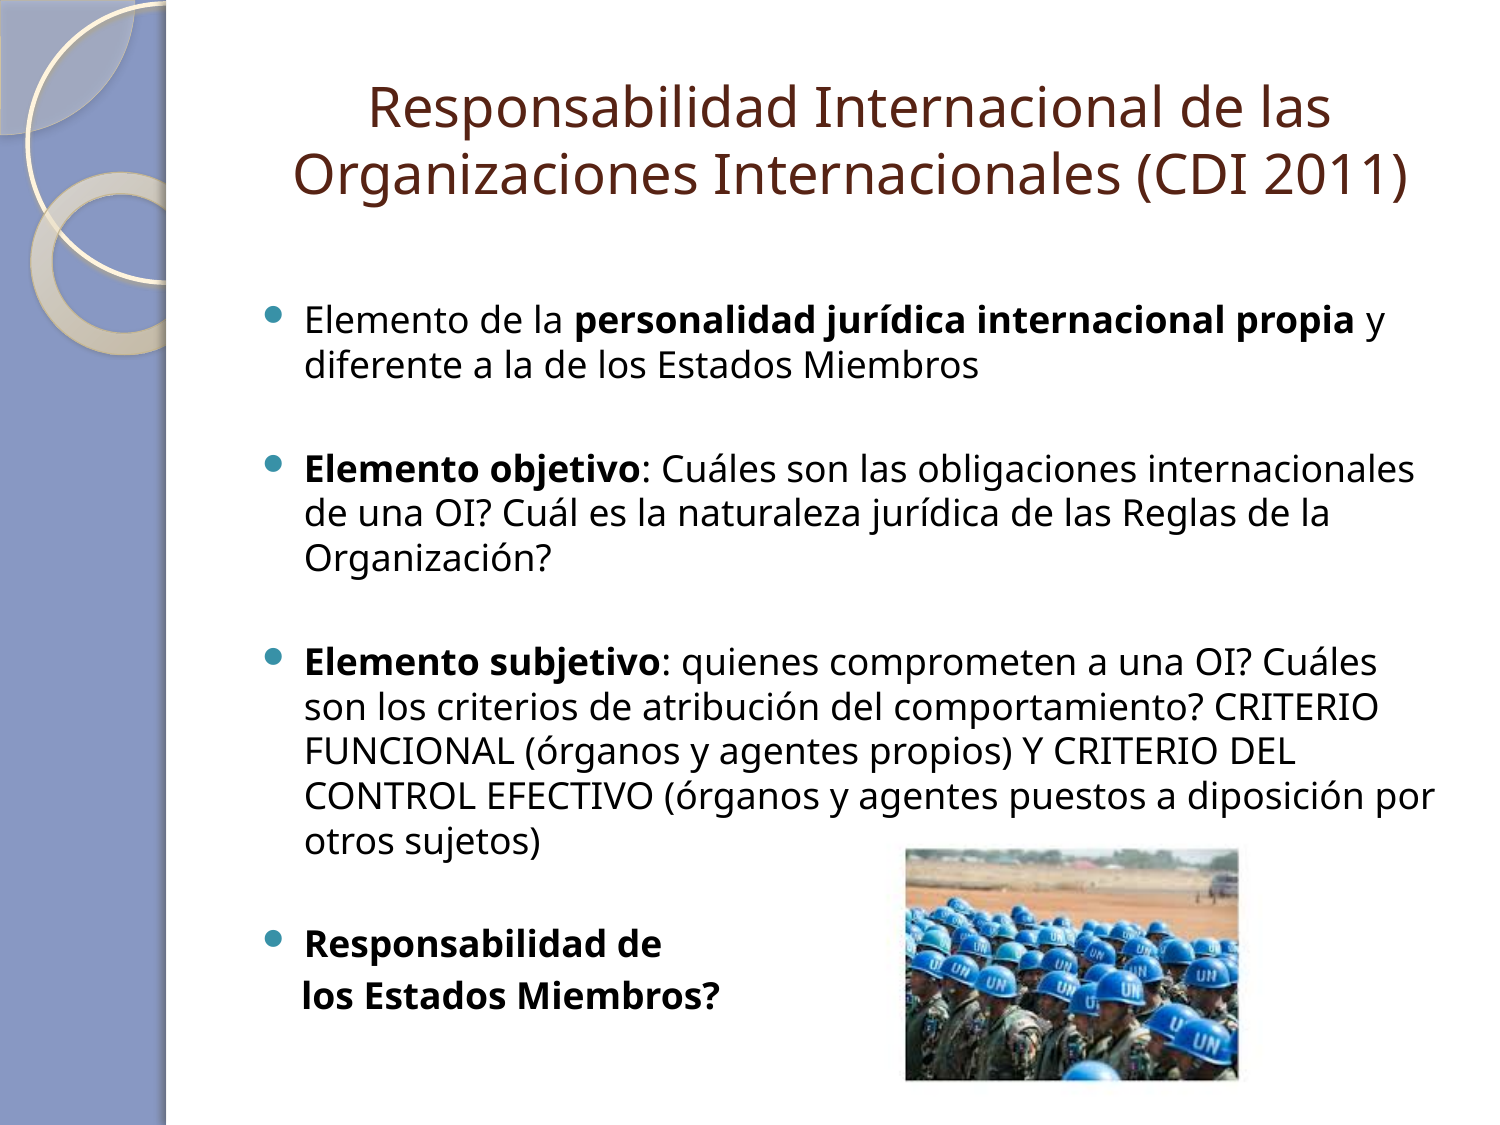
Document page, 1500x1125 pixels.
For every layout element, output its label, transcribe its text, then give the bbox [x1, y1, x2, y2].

list Elemento de la personalidad jurídica internacional propia y diferente a la de los Estados Miembros Elemento objetivo: Cuáles son las obligaciones internacionales de una OI? Cuál es la naturaleza jurídica de las Reglas de la Organización? Elemento subjetivo: quienes comprometen a una OI? Cuáles son los criterios de atribución del comportamiento? CRITERIO FUNCIONAL (órganos y agentes propios) Y CRITERIO DEL CONTROL EFECTIVO (órganos y agentes puestos a diposición por otros sujetos) Responsabilidad de los Estados Miembros? [235, 237, 1466, 1025]
picture [861, 819, 1283, 1112]
title Responsabilidad Internacional de las Organizaciones Internacionales (CDI 2011) [235, 45, 1466, 233]
